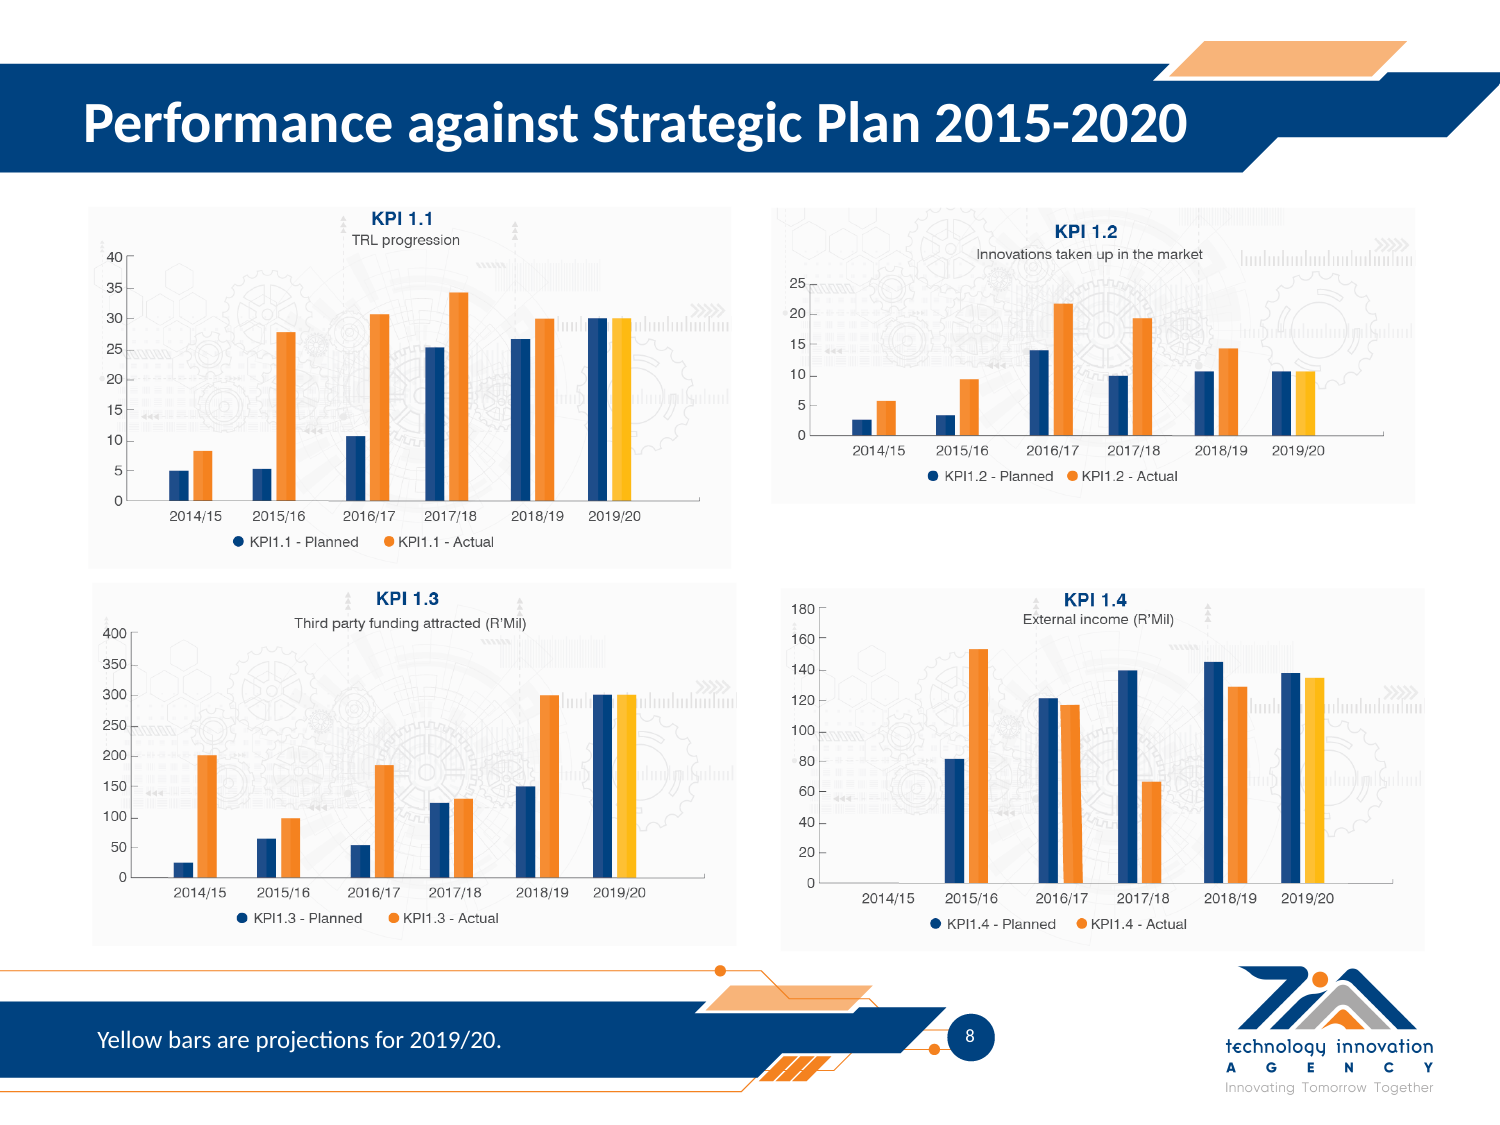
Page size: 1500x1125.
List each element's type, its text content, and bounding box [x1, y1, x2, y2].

text_box Yellow bars are projections for 2019/20. [82, 1016, 519, 1062]
slide_number 8 [652, 1005, 990, 1066]
title Performance against Strategic Plan 2015-2020 [68, 81, 1363, 165]
picture [0, 0, 1500, 1125]
